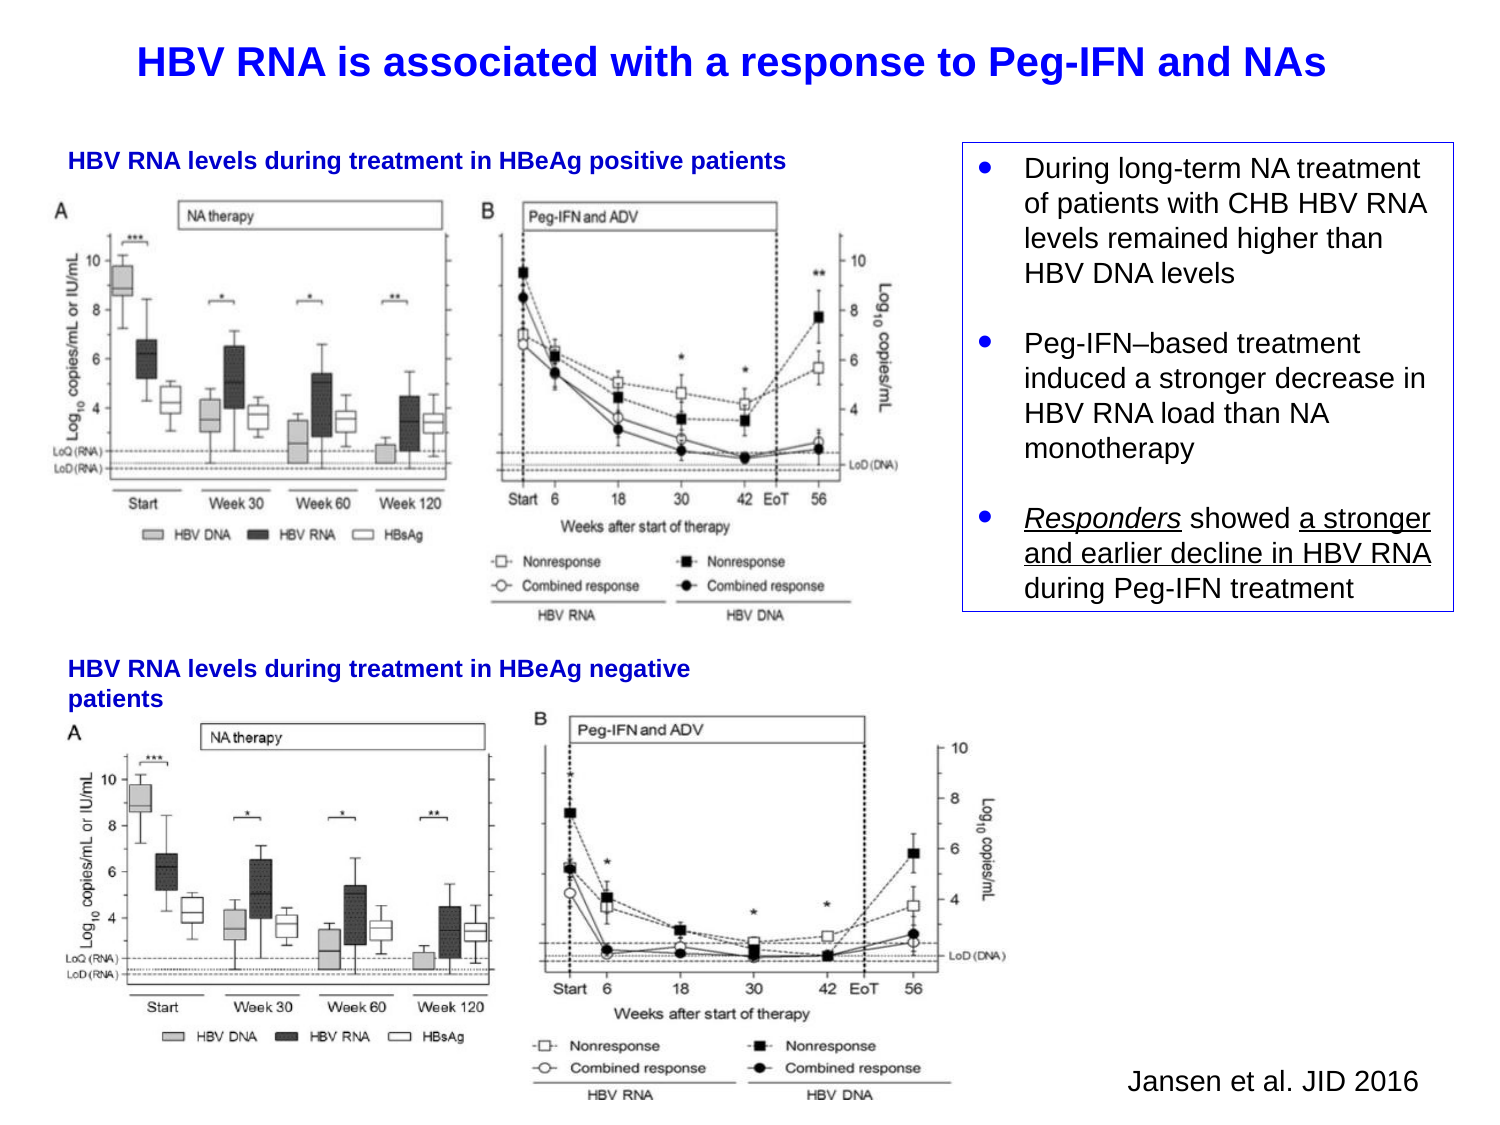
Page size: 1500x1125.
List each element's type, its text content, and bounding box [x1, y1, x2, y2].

text_box HBV RNA levels during treatment in HBeAg positive patients [53, 137, 809, 181]
text_box During long-term NA treatment of patients with CHB HBV RNA levels remained higher than HBV DNA levels Peg-IFN–based treatment induced a stronger decrease in HBV RNA load than NA monotherapy Responders showed a stronger and earlier decline in HBV RNA during Peg-IFN treatment [962, 142, 1454, 612]
text_box HBV RNA is associated with a response to Peg-IFN and NAs [116, 27, 1348, 92]
text_box HBV RNA levels during treatment in HBeAg negative patients [53, 647, 809, 720]
picture [64, 692, 1022, 1116]
picture [29, 183, 929, 640]
text_box Jansen et al. JID 2016 [1112, 1055, 1435, 1105]
